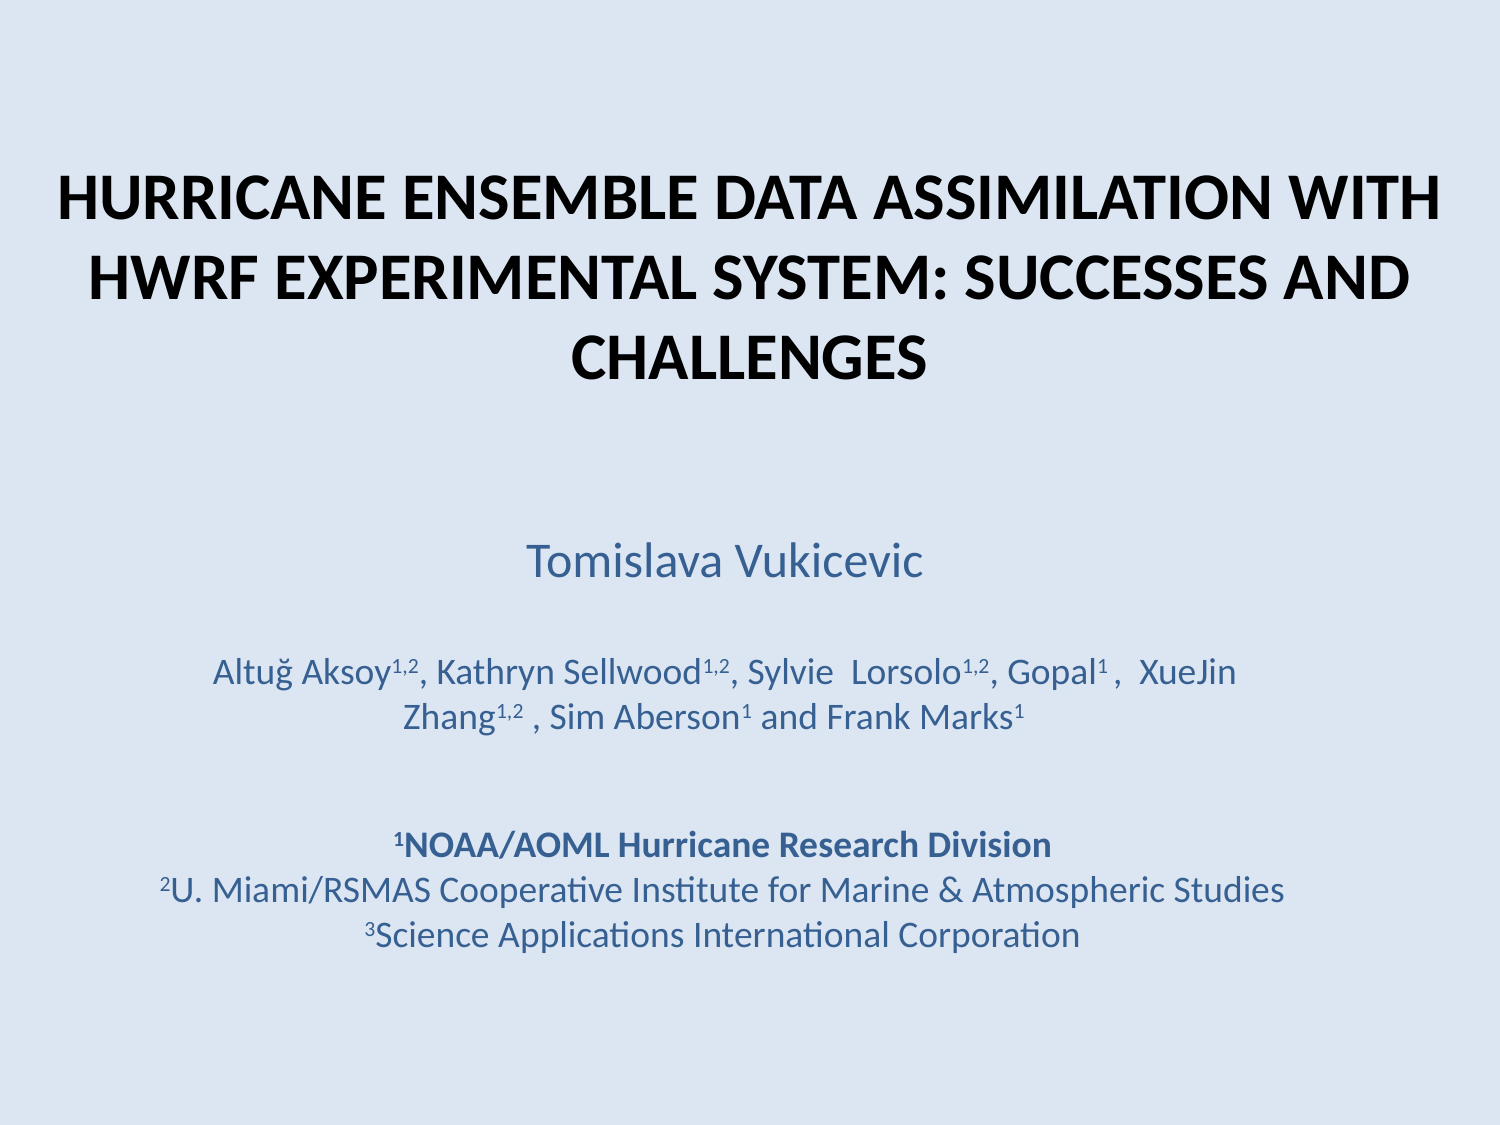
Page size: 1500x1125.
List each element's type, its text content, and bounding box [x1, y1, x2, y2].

text_box 1NOAA/AOML Hurricane Research Division 2U. Miami/RSMAS Cooperative Institute for Marine & Atmospheric Studies 3Science Applications International Corporation [144, 812, 1302, 963]
text_box Tomislava Vukicevic Altuğ Aksoy1,2, Kathryn Sellwood1,2, Sylvie Lorsolo1,2, Gopal1 , XueJin Zhang1,2 , Sim Aberson1 and Frank Marks1 [162, 474, 1288, 812]
title HURRICANE ENSEMBLE DATA ASSIMILATION WITH HWRF EXPERIMENTAL SYSTEM: SUCCESSES AND CHALLENGES [0, 112, 1500, 513]
